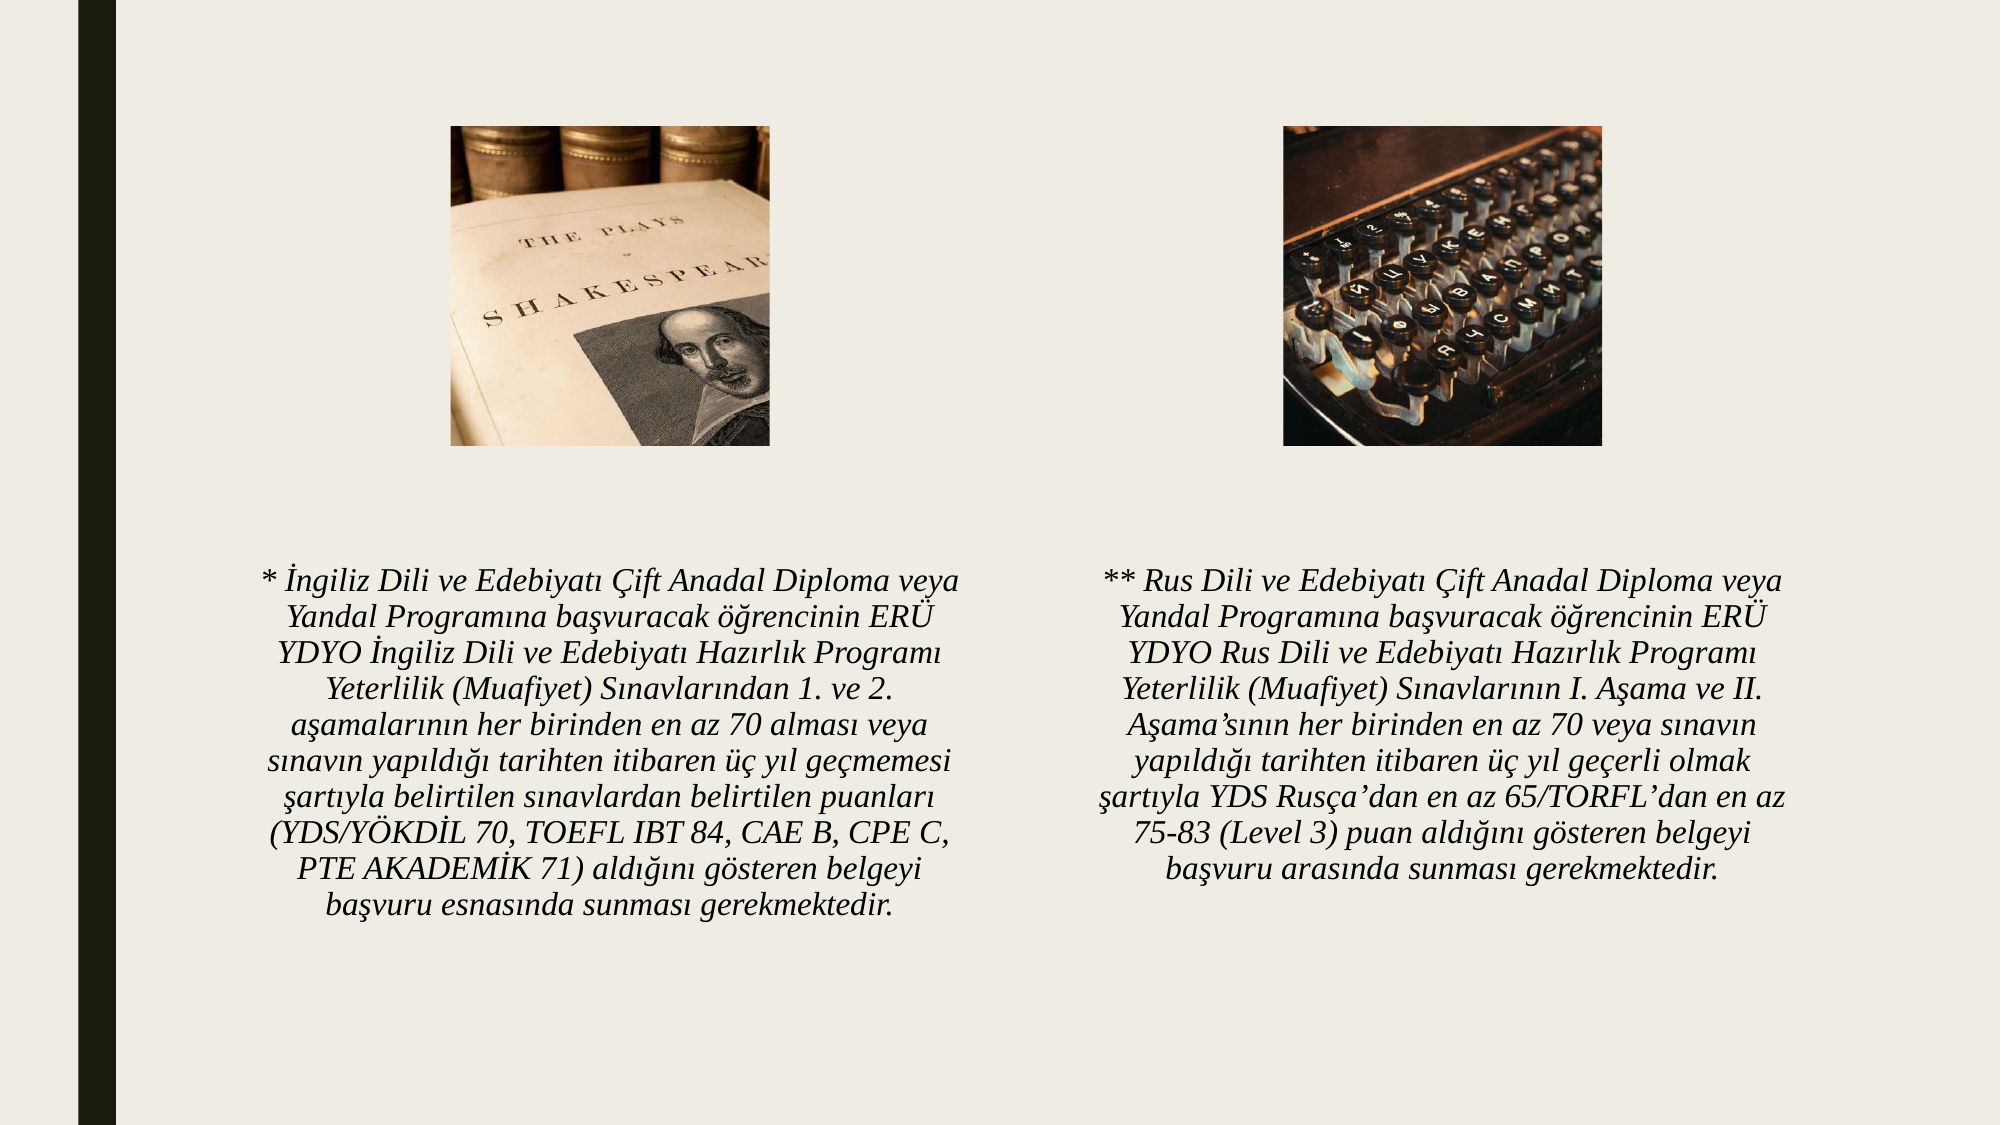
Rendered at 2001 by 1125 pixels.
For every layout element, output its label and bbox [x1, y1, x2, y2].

text_box [105, 105, 1948, 932]
